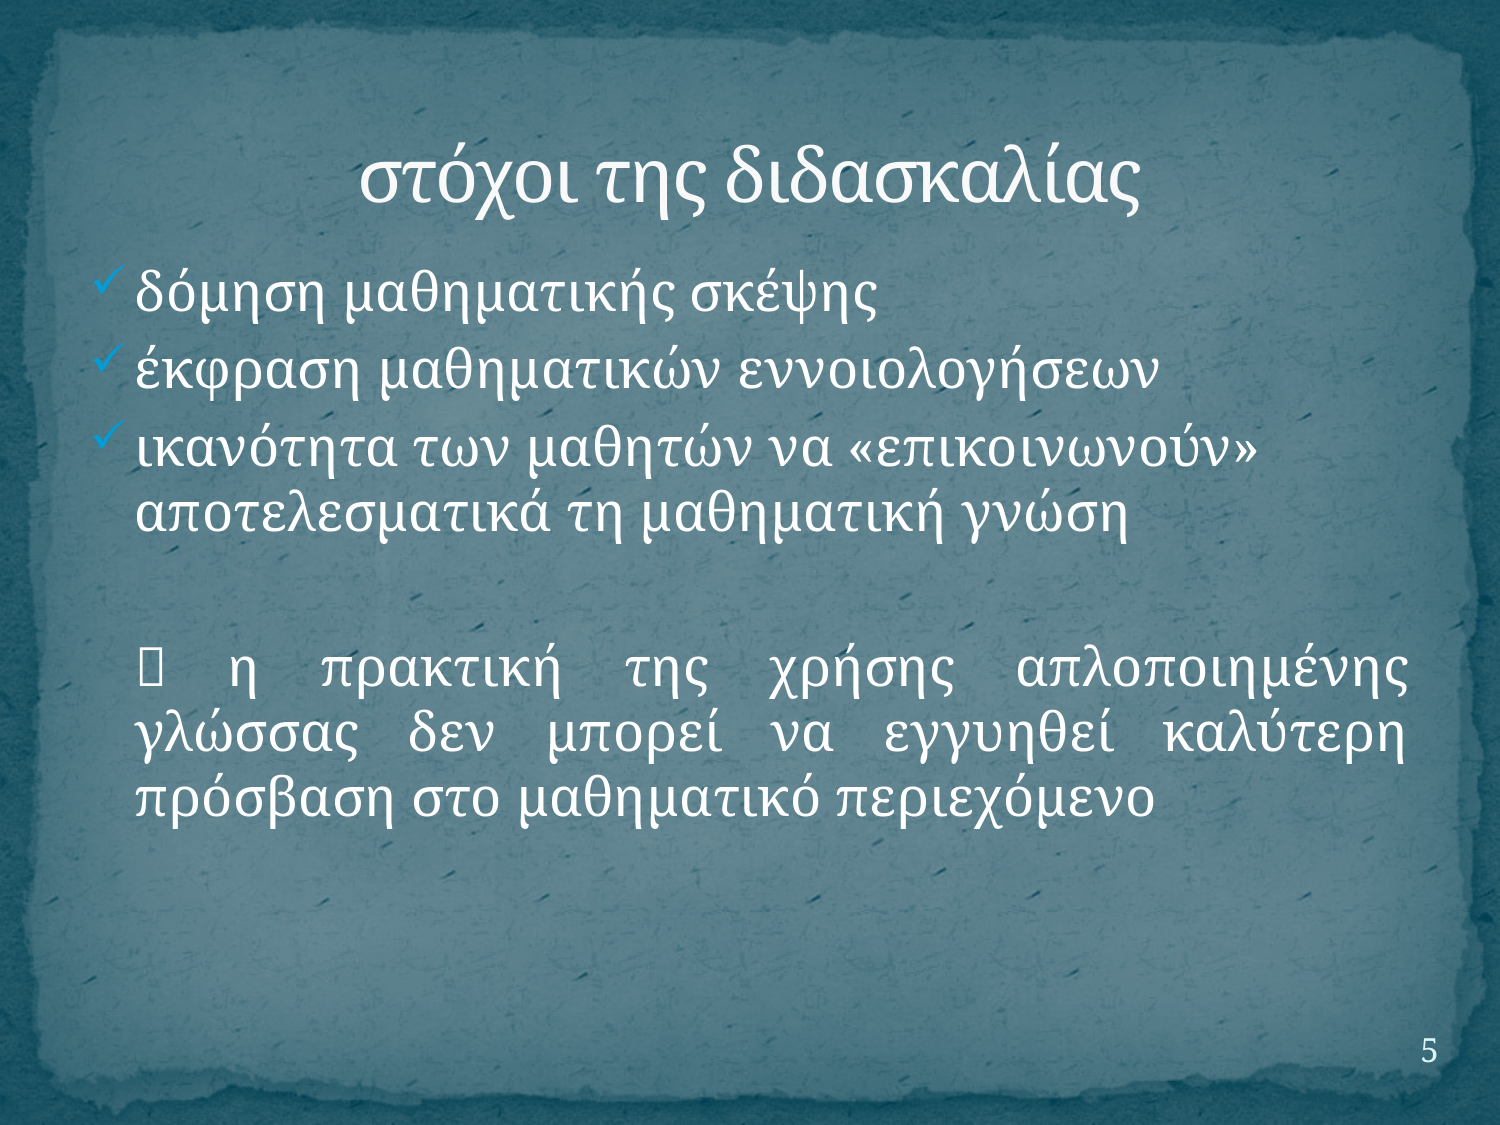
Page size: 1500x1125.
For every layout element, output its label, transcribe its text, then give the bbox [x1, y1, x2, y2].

list δόμηση μαθηματικής σκέψης έκφραση μαθηματικών εννοιολογήσεων ικανότητα των μαθητών να «επικοινωνούν» αποτελεσματικά τη μαθηματική γνώση  η πρακτική της χρήσης απλοποιημένης γλώσσας δεν μπορεί να εγγυηθεί καλύτερη πρόσβαση στο μαθηματικό περιεχόμενο [75, 249, 1425, 1000]
slide_number 5 [1379, 1014, 1480, 1089]
title στόχοι της διδασκαλίας [74, 24, 1425, 225]
